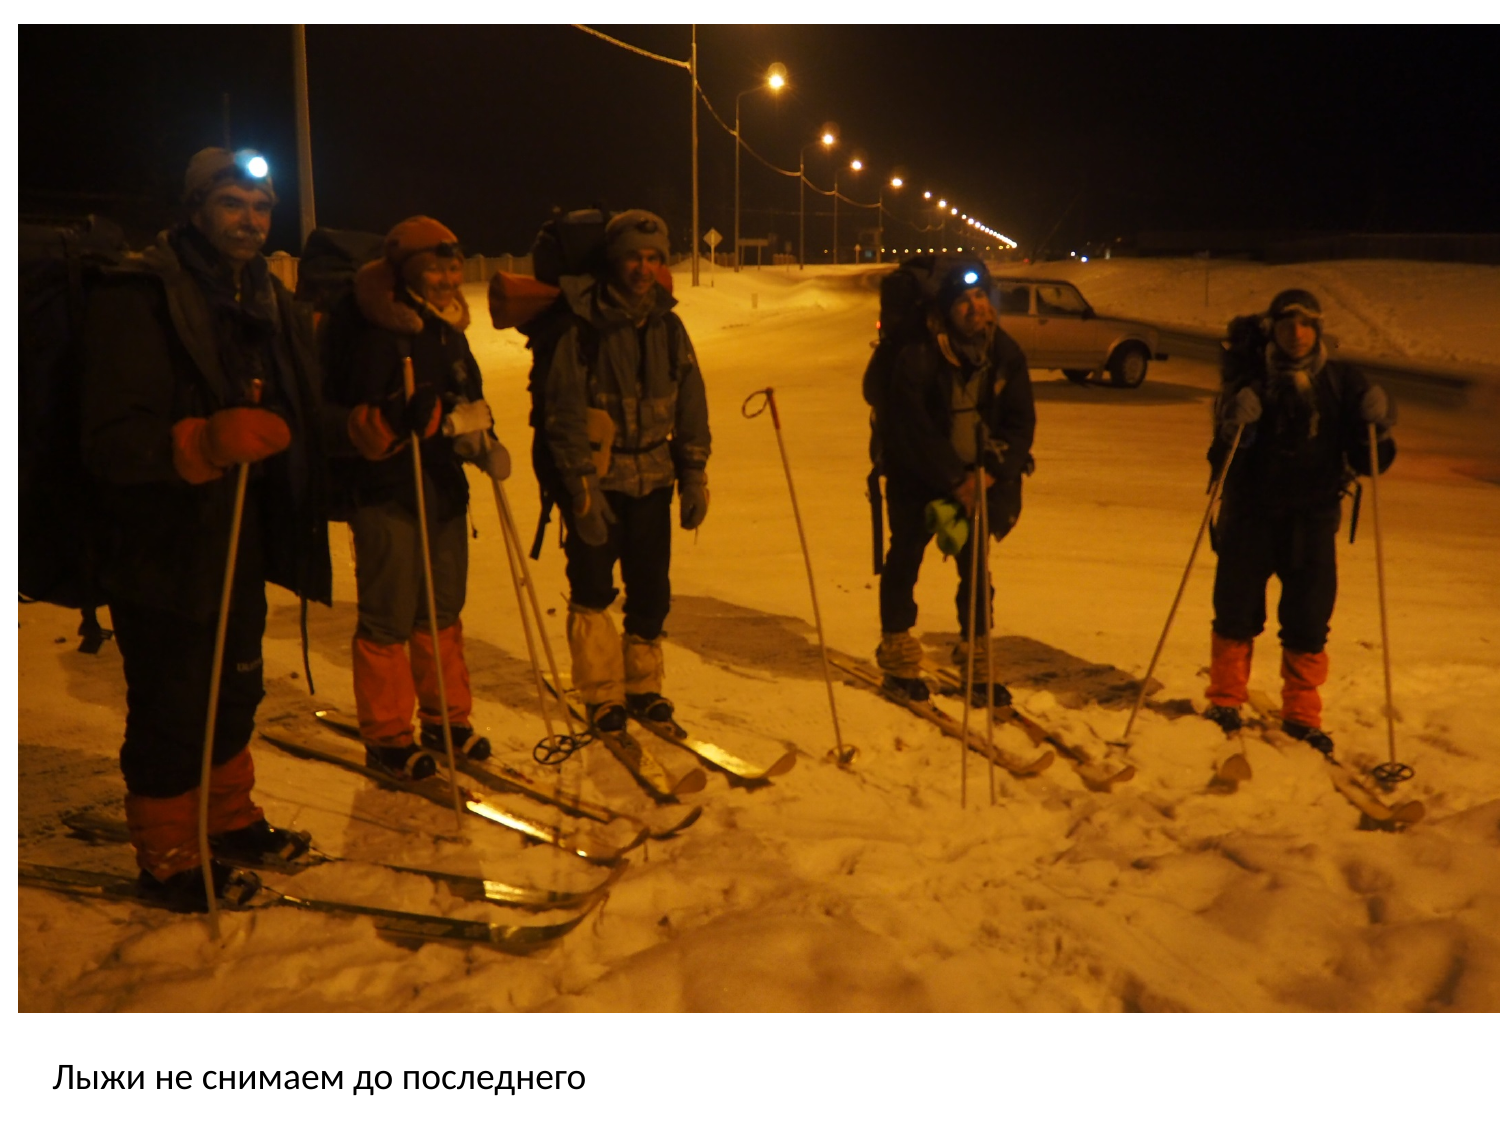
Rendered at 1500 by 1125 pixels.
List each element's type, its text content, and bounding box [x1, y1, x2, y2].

text_box Лыжи не снимаем до последнего [37, 1044, 625, 1105]
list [18, 24, 1500, 1013]
